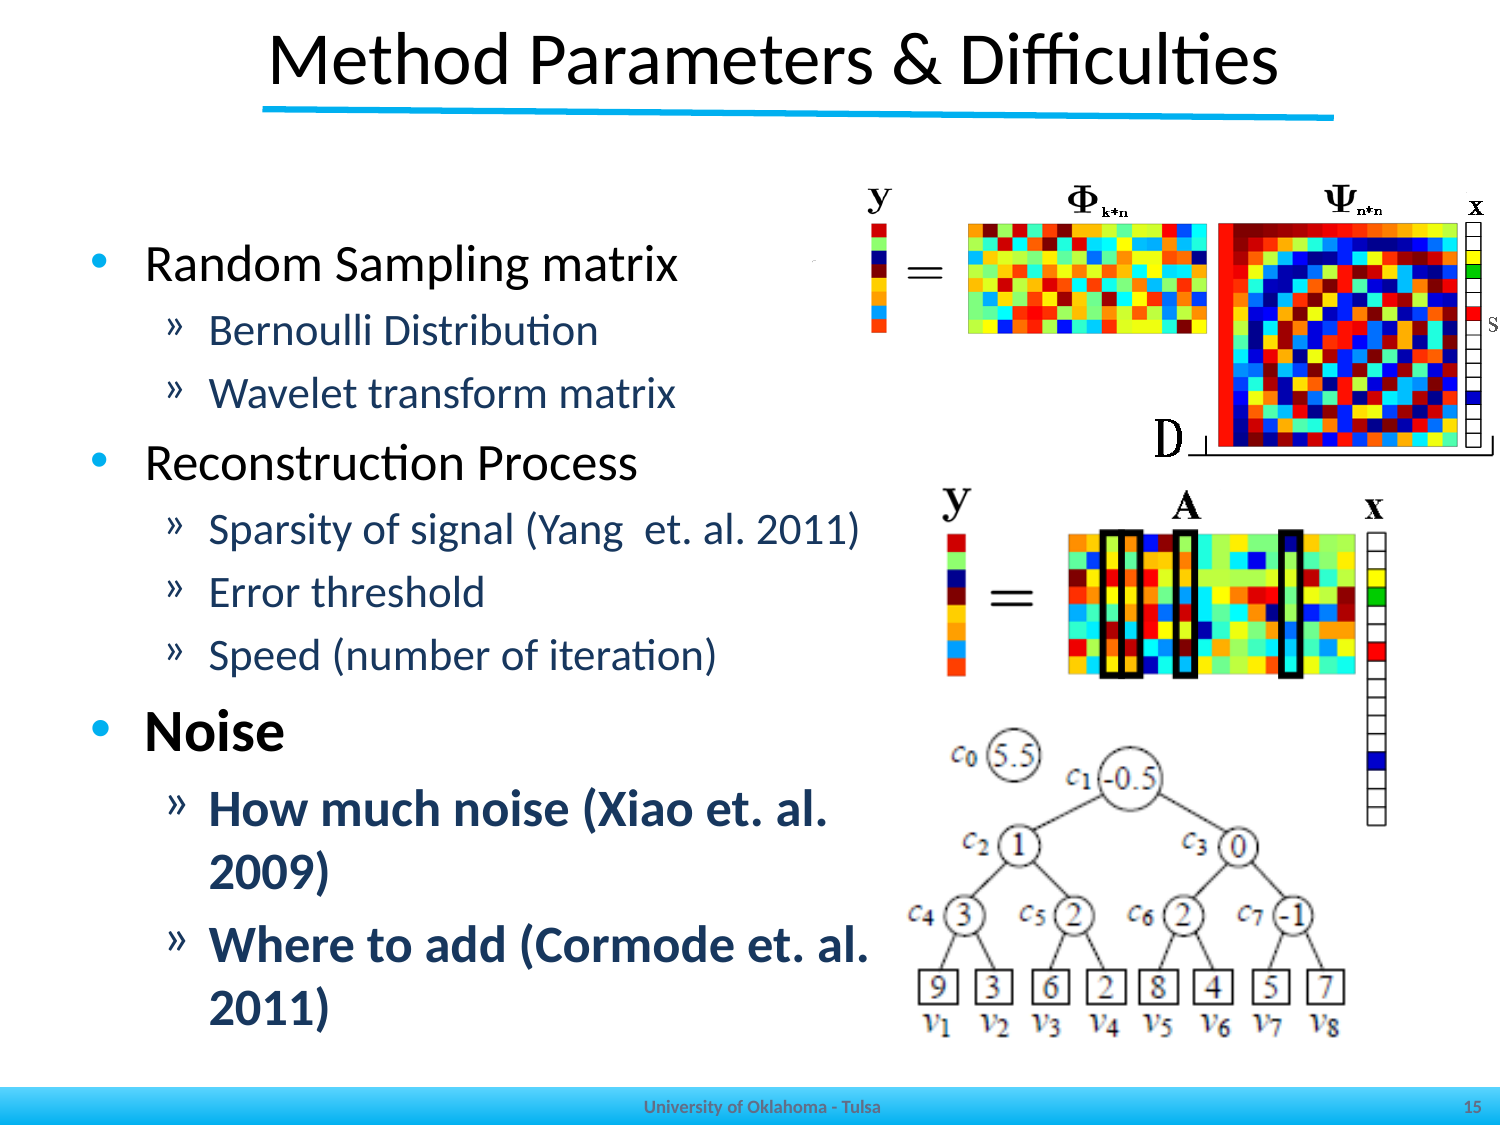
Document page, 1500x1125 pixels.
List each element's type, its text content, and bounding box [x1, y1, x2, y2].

picture [904, 480, 1389, 1050]
title Method Parameters & Difficulties [185, 0, 1363, 110]
footer University of Oklahoma - Tulsa [162, 1089, 1363, 1123]
slide_number 15 [1412, 1089, 1498, 1123]
list Random Sampling matrix Bernoulli Distribution Wavelet transform matrix Reconstruction Process Sparsity of signal (Yang et. al. 2011) Error threshold Speed (number of iteration) Noise How much noise (Xiao et. al. 2009) Where to add (Cormode et. al. 2011) [75, 221, 942, 1050]
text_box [805, 182, 1500, 460]
